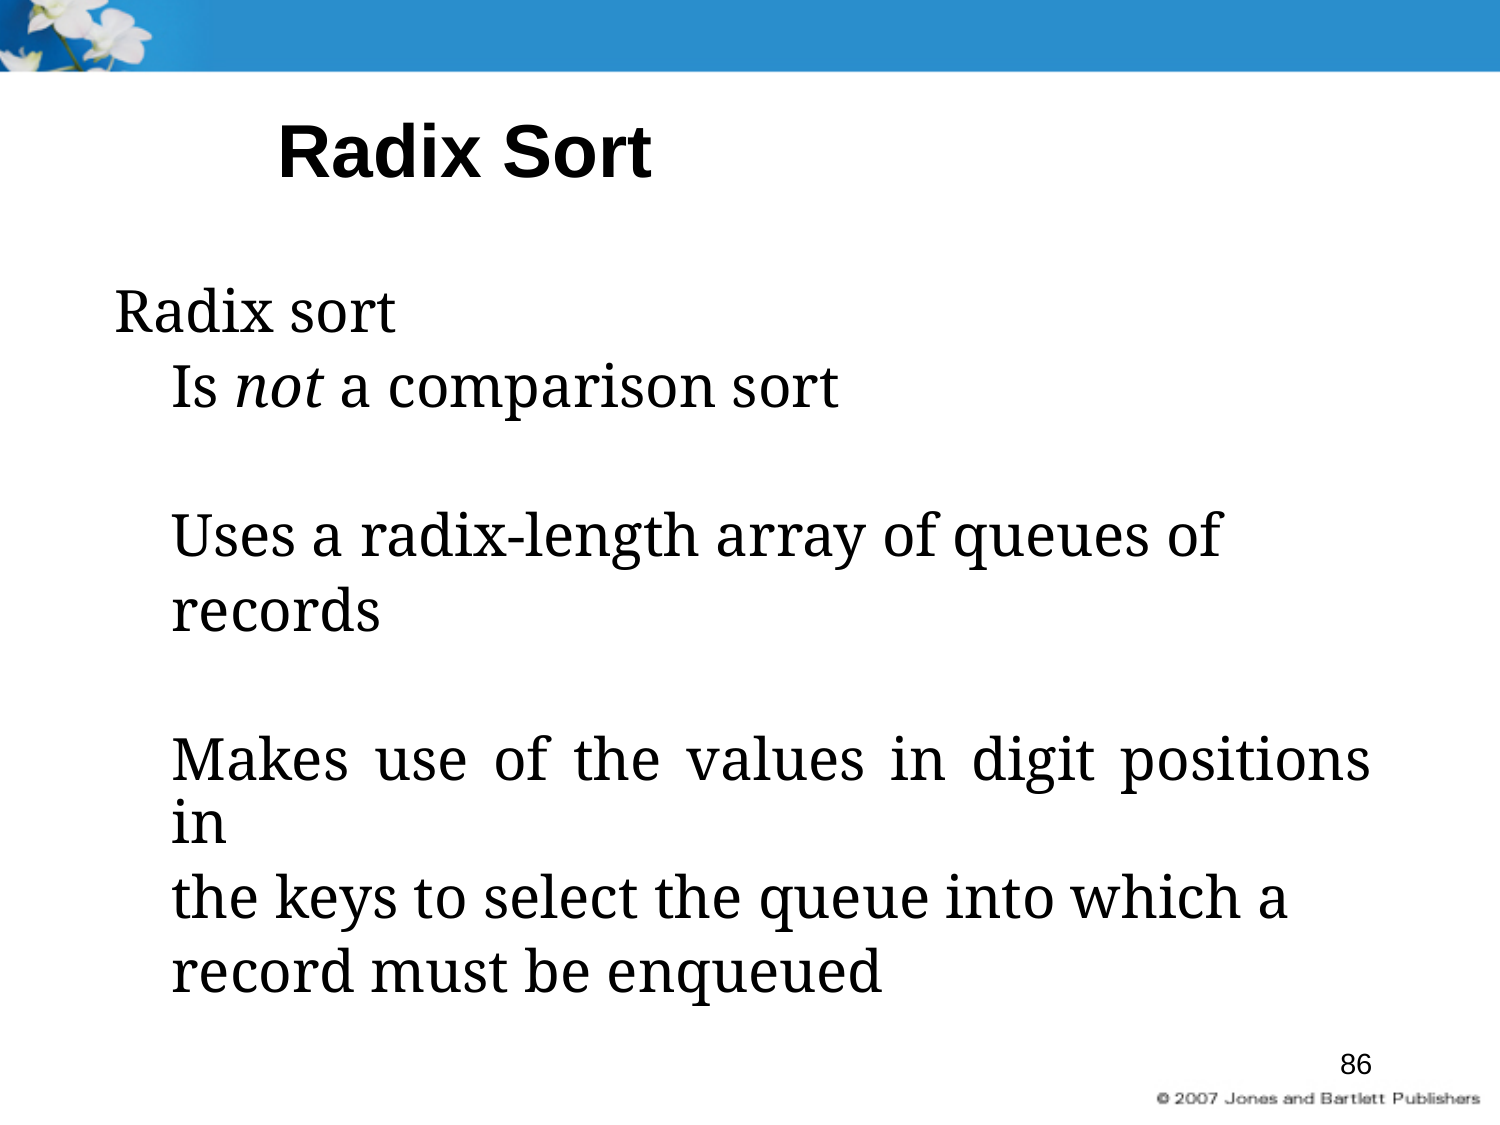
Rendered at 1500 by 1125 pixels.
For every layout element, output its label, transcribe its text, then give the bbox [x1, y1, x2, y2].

list Radix sort Is not a comparison sort Uses a radix-length array of queues of records Makes use of the values in digit positions in the keys to select the queue into which a record must be enqueued [99, 274, 1388, 951]
picture [0, 0, 1500, 1125]
title Radix Sort [262, 112, 1500, 201]
slide_number 86 [1287, 1024, 1388, 1101]
